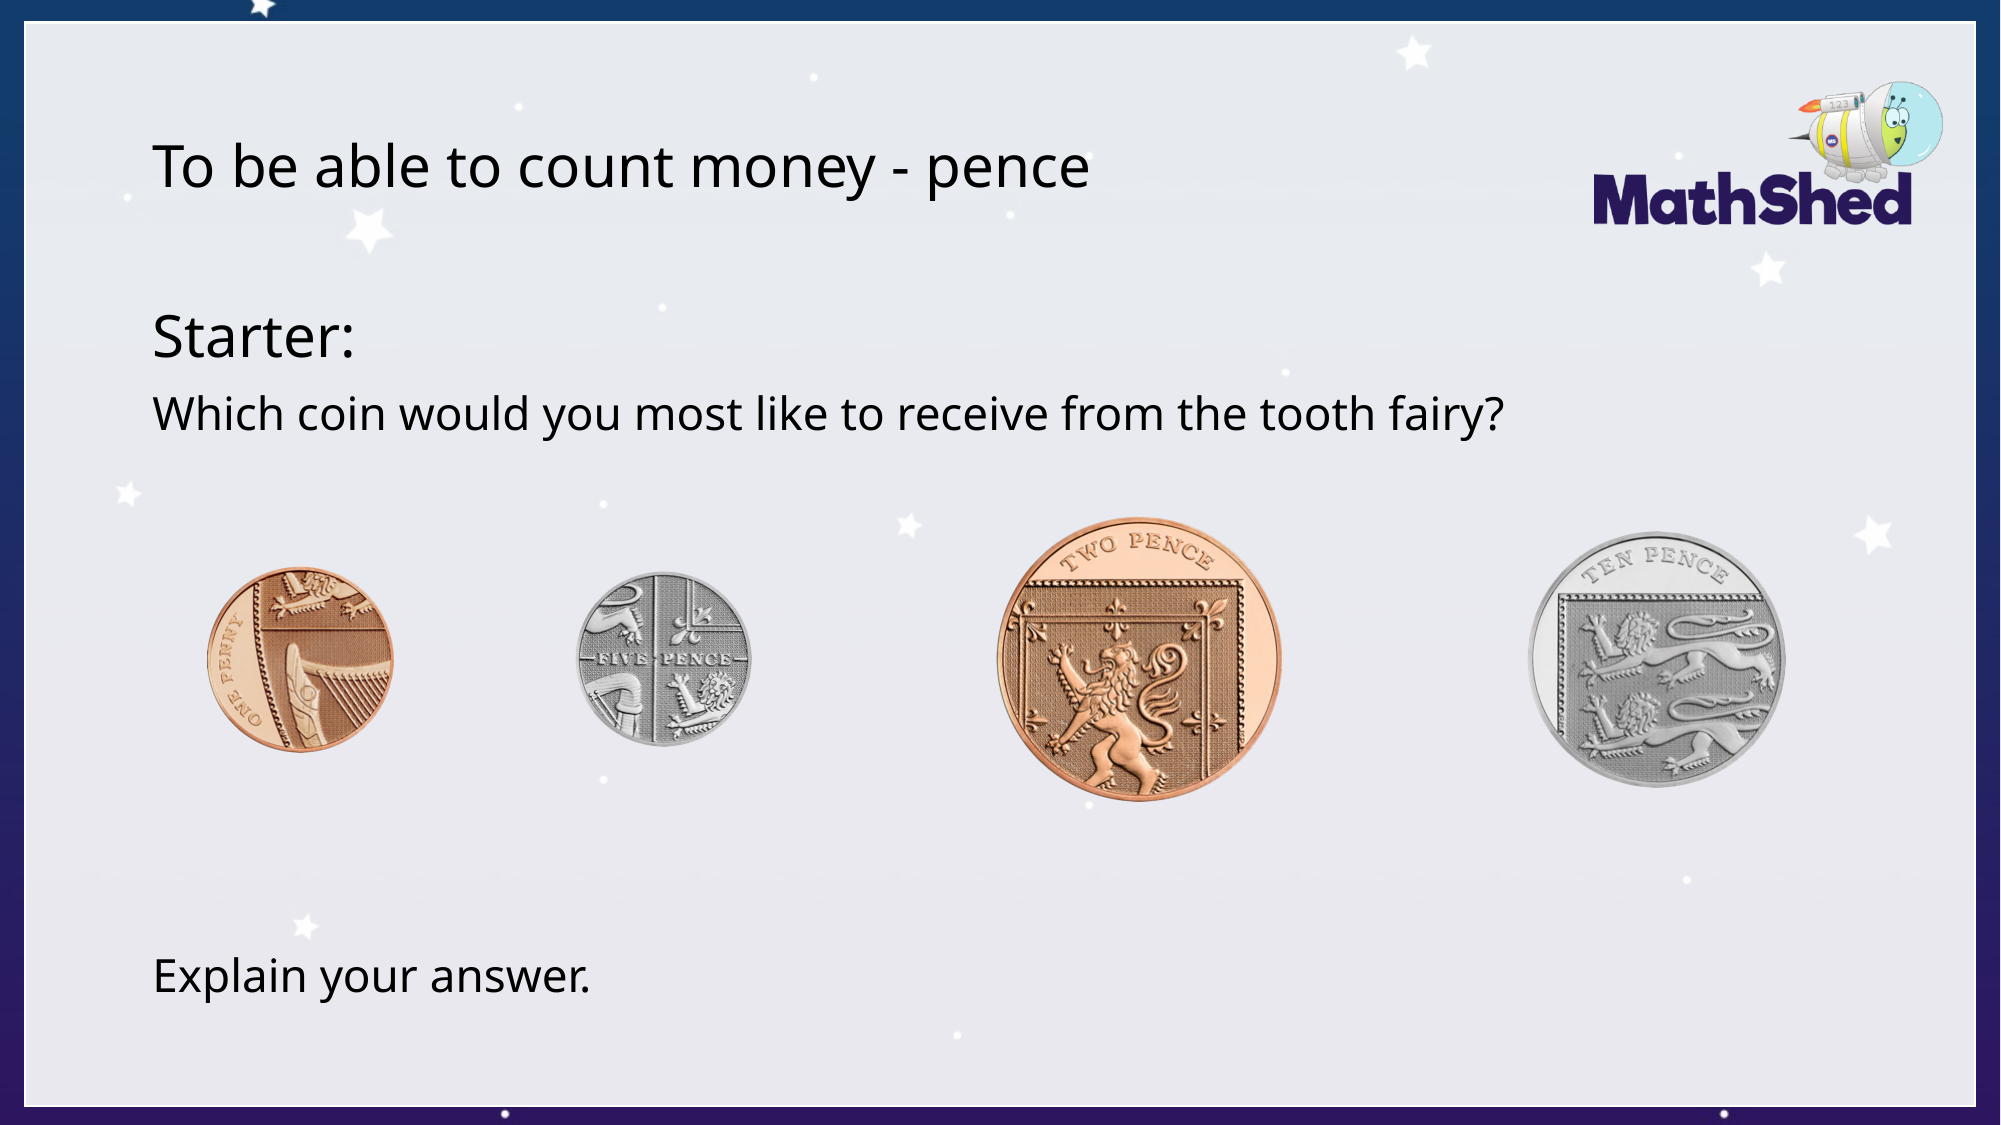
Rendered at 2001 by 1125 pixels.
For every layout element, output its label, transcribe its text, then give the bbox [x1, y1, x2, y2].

picture [0, 0, 2001, 1125]
title To be able to count money - pence [137, 59, 1578, 278]
list Starter: Which coin would you most like to receive from the tooth fairy? Explain your answer. [137, 299, 1863, 1014]
